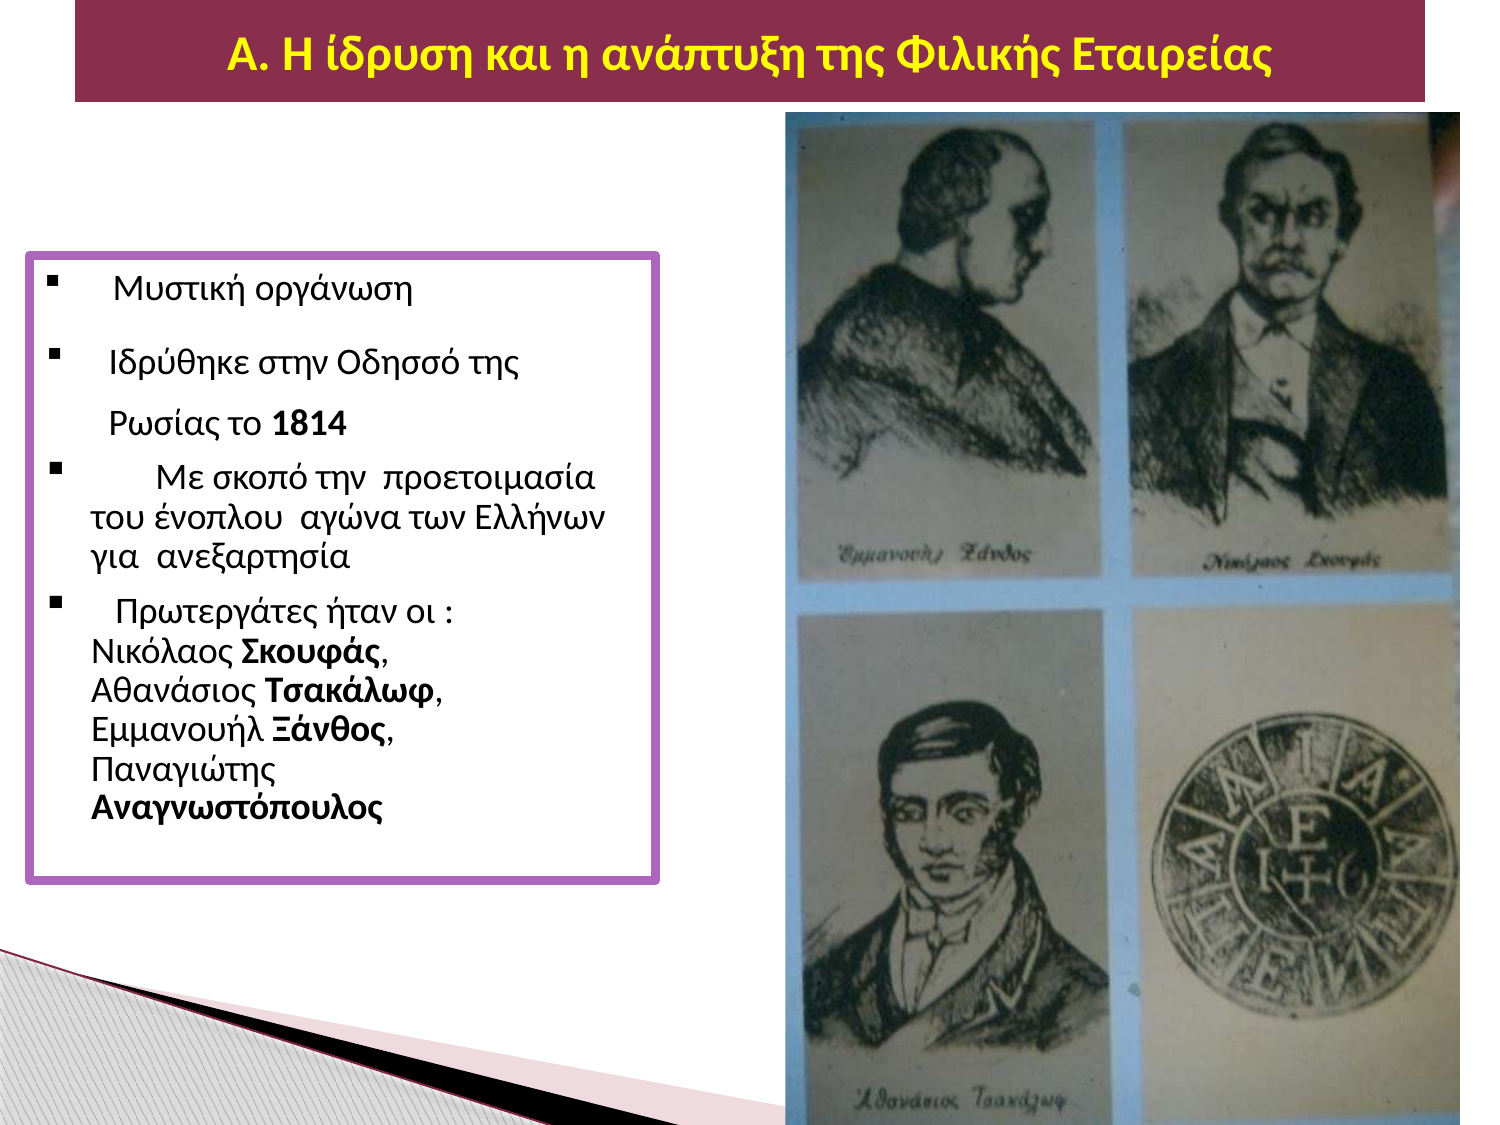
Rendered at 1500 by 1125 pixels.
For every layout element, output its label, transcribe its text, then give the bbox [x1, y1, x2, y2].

text_box [785, 112, 1460, 1125]
title Α. Η ίδρυση και η ανάπτυξη της Φιλικής Εταιρείας [75, 0, 1425, 102]
text_box Μυστική οργάνωση Ιδρύθηκε στην Οδησσό της Ρωσίας το 1814 Με σκοπό την προετοιμασία του ένοπλου αγώνα των Ελλήνων για ανεξαρτησία Πρωτεργάτες ήταν οι : Νικόλαος Σκουφάς, Αθανάσιος Τσακάλωφ, Εμμανουήλ Ξάνθος, Παναγιώτης Αναγνωστόπουλος [25, 251, 660, 885]
